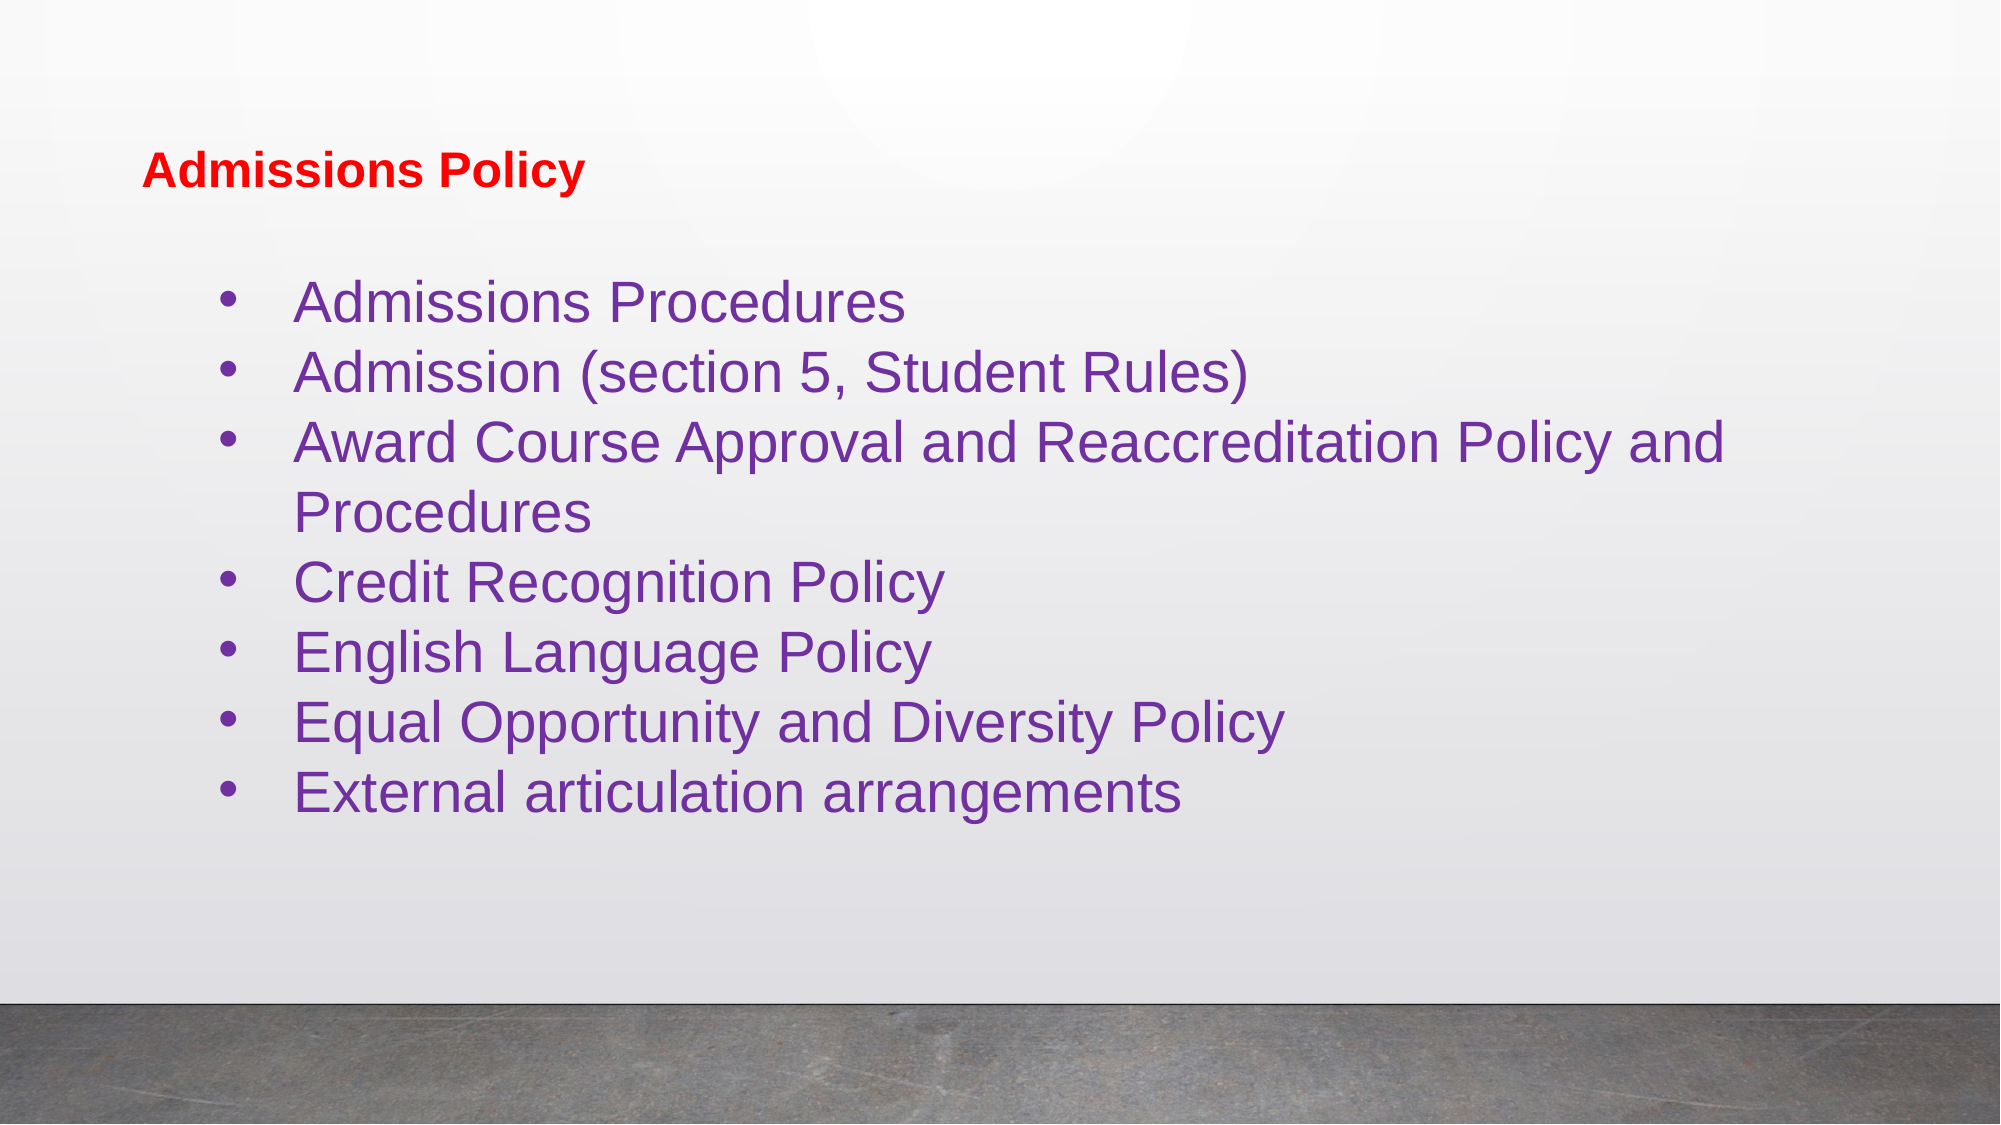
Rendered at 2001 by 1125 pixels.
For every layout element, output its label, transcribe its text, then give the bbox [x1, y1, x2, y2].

text_box Admissions Policy [117, 90, 1118, 205]
picture [0, 1004, 2000, 1124]
text_box Admissions Procedures Admission (section 5, Student Rules) Award Course Approval and Reaccreditation Policy and Procedures Credit Recognition Policy English Language Policy Equal Opportunity and Diversity Policy External articulation arrangements [204, 206, 1822, 831]
